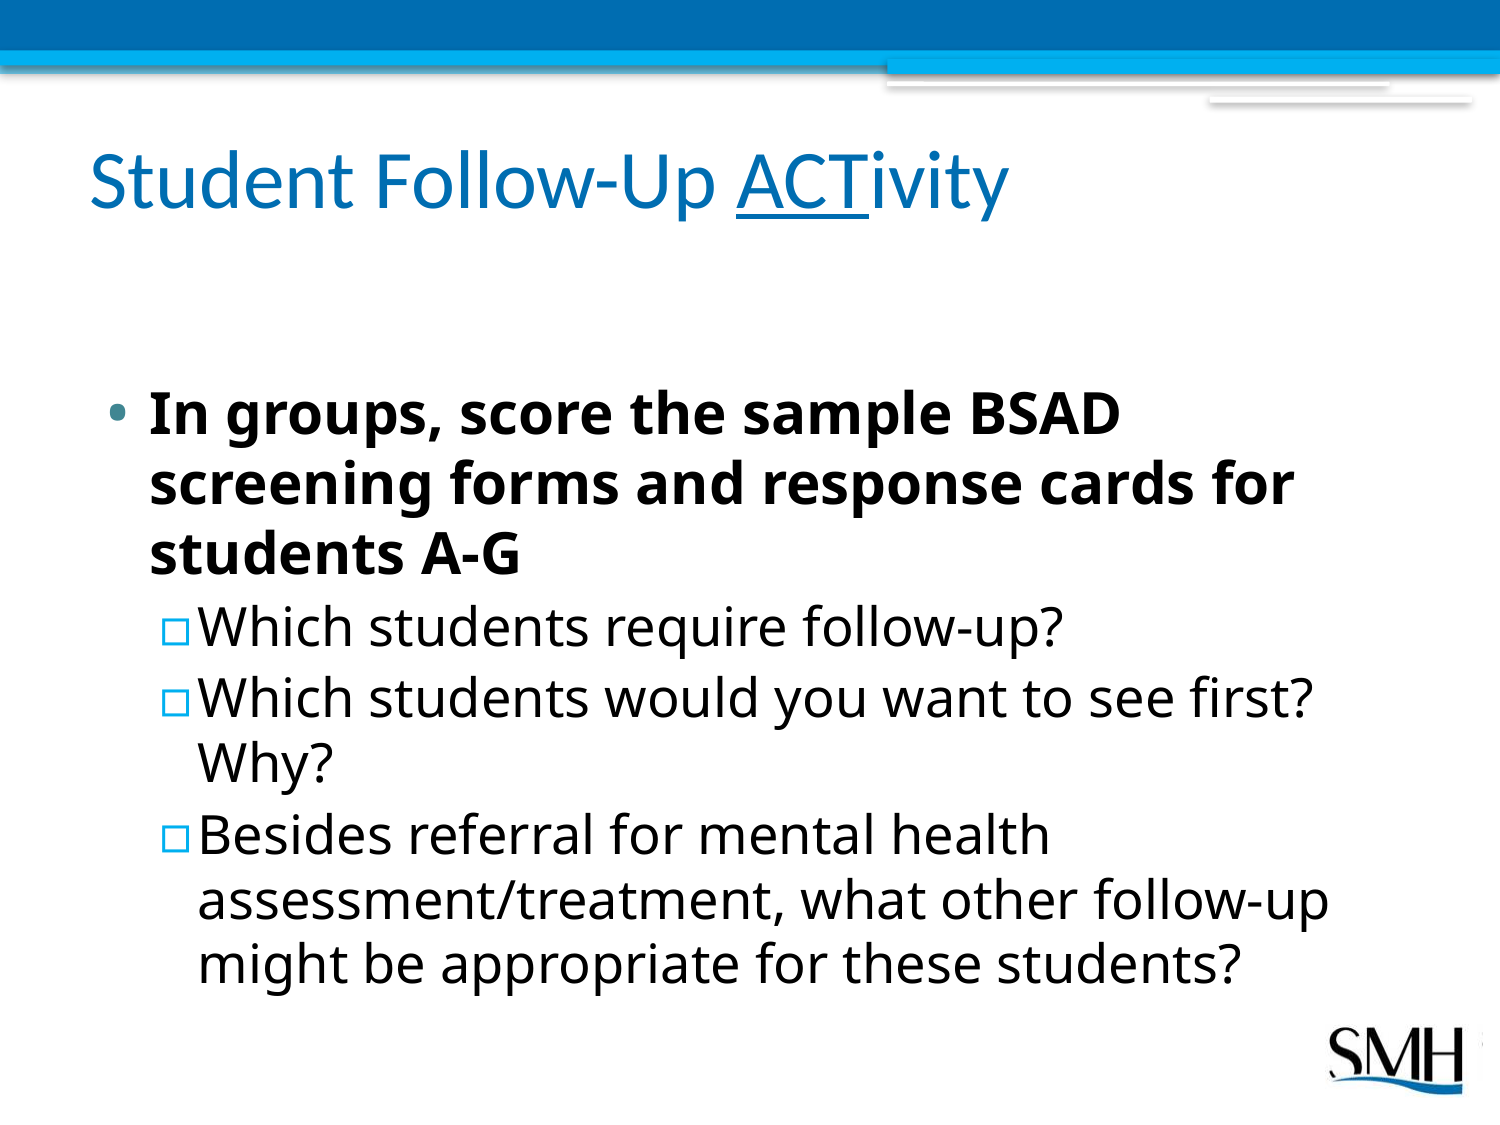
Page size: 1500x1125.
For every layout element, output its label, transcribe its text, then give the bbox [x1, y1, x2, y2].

title Student Follow-Up ACTivity [75, 87, 1425, 263]
list In groups, score the sample BSAD screening forms and response cards for students A-G Which students require follow-up? Which students would you want to see first? Why? Besides referral for mental health assessment/treatment, what other follow-up might be appropriate for these students? [75, 368, 1425, 1079]
picture [1325, 1024, 1483, 1098]
